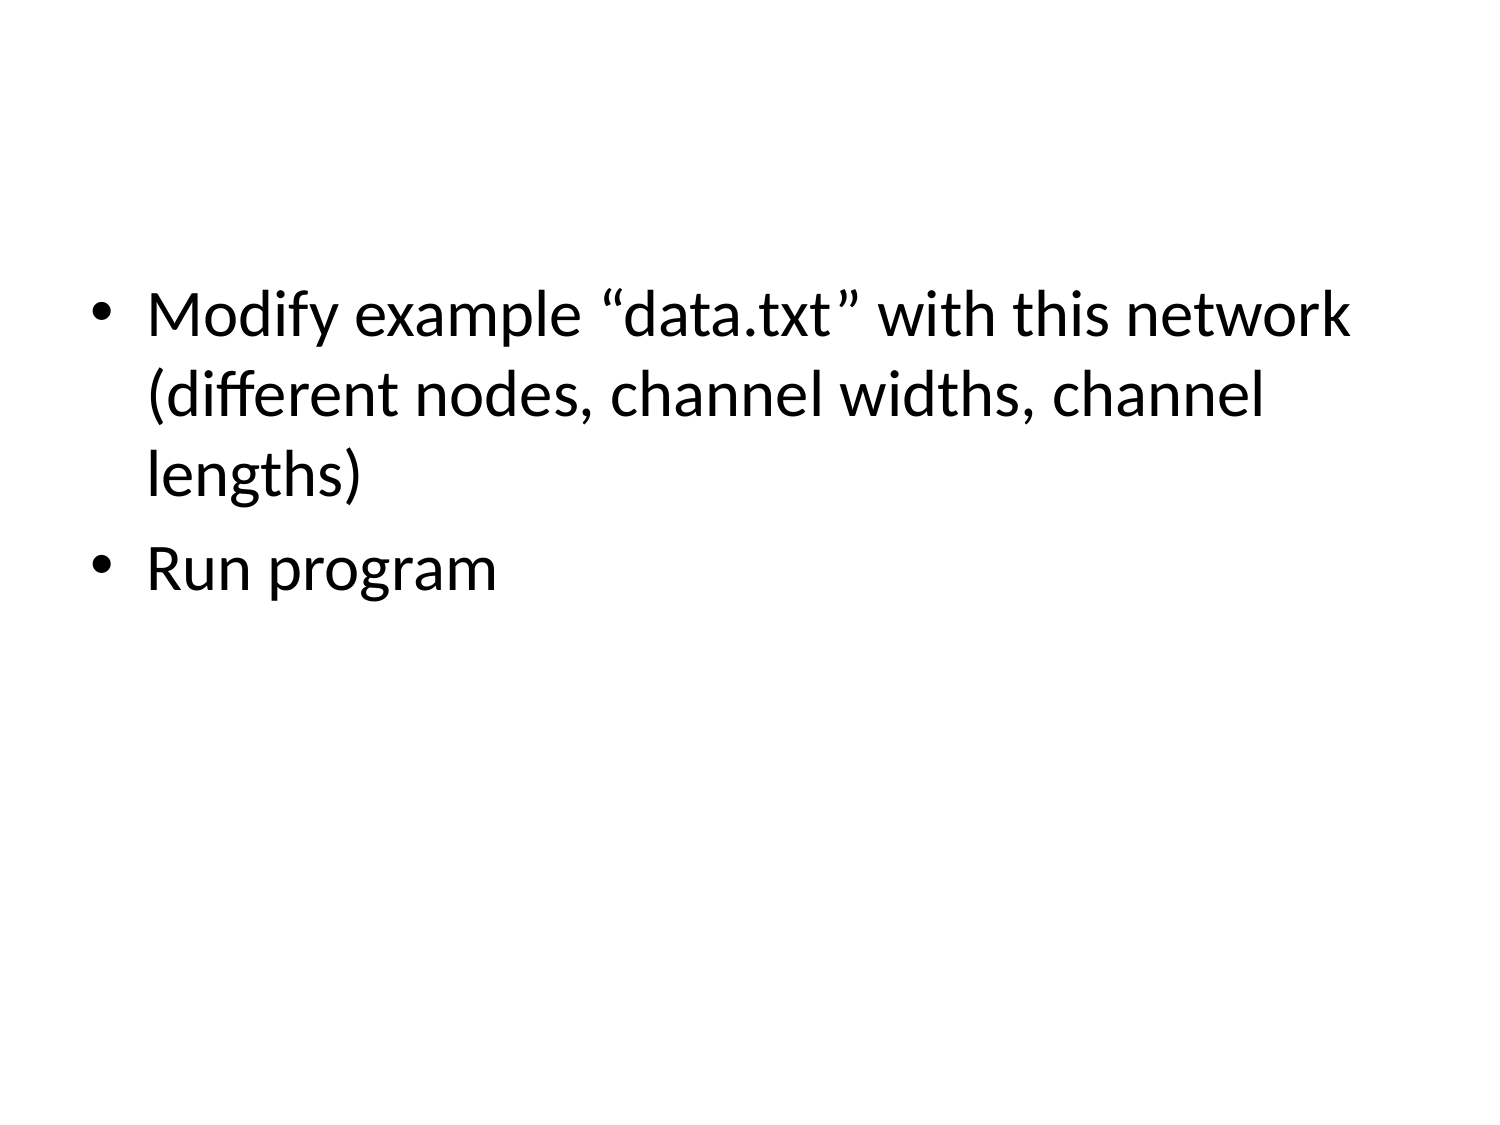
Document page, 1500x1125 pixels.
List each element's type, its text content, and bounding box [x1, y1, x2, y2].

list Modify example “data.txt” with this network (different nodes, channel widths, channel lengths) Run program [75, 262, 1425, 1005]
